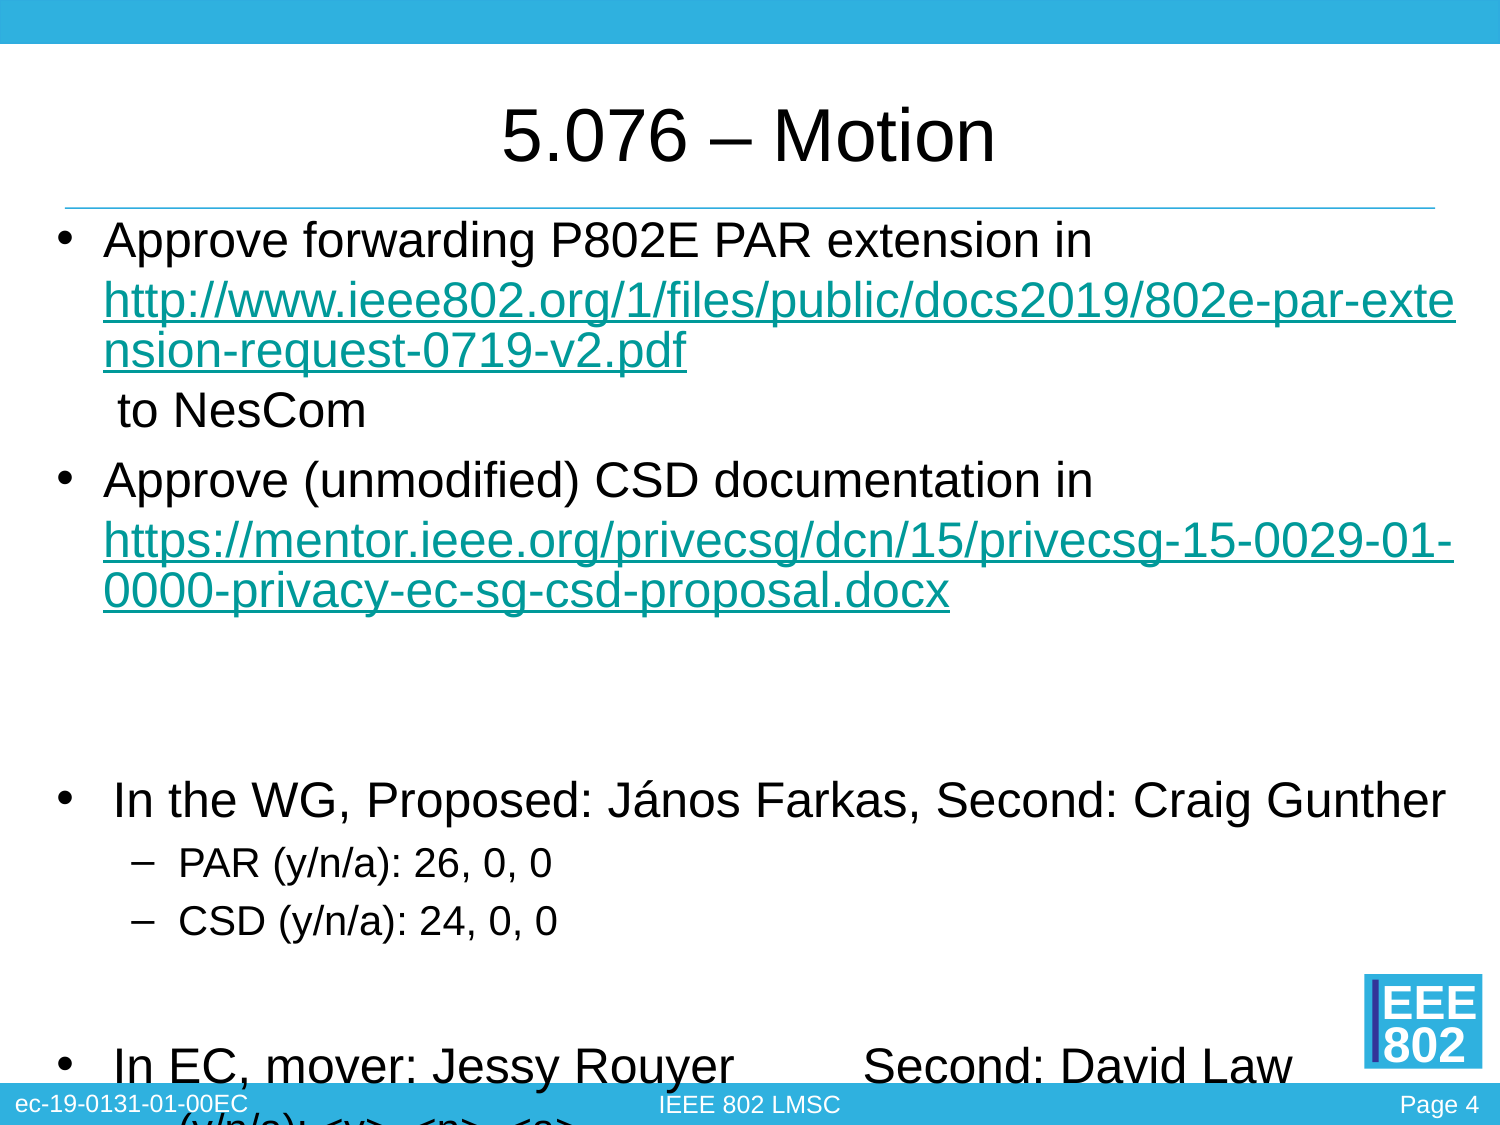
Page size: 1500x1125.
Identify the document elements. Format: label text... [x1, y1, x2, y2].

title 5.076 – Motion [75, 66, 1425, 197]
list Approve forwarding P802E PAR extension in http://www.ieee802.org/1/files/public/docs2019/802e-par-extension-request-0719-v2.pdf to NesCom Approve (unmodified) CSD documentation in https://mentor.ieee.org/privecsg/dcn/15/privecsg-15-0029-01-0000-privacy-ec-sg-csd-proposal.docx In the WG, Proposed: János Farkas, Second: Craig Gunther PAR (y/n/a): 26, 0, 0 CSD (y/n/a): 24, 0, 0 In EC, mover: Jessy Rouyer Second: David Law (y/n/a): <y>, <n>, <a> [41, 200, 1488, 1018]
